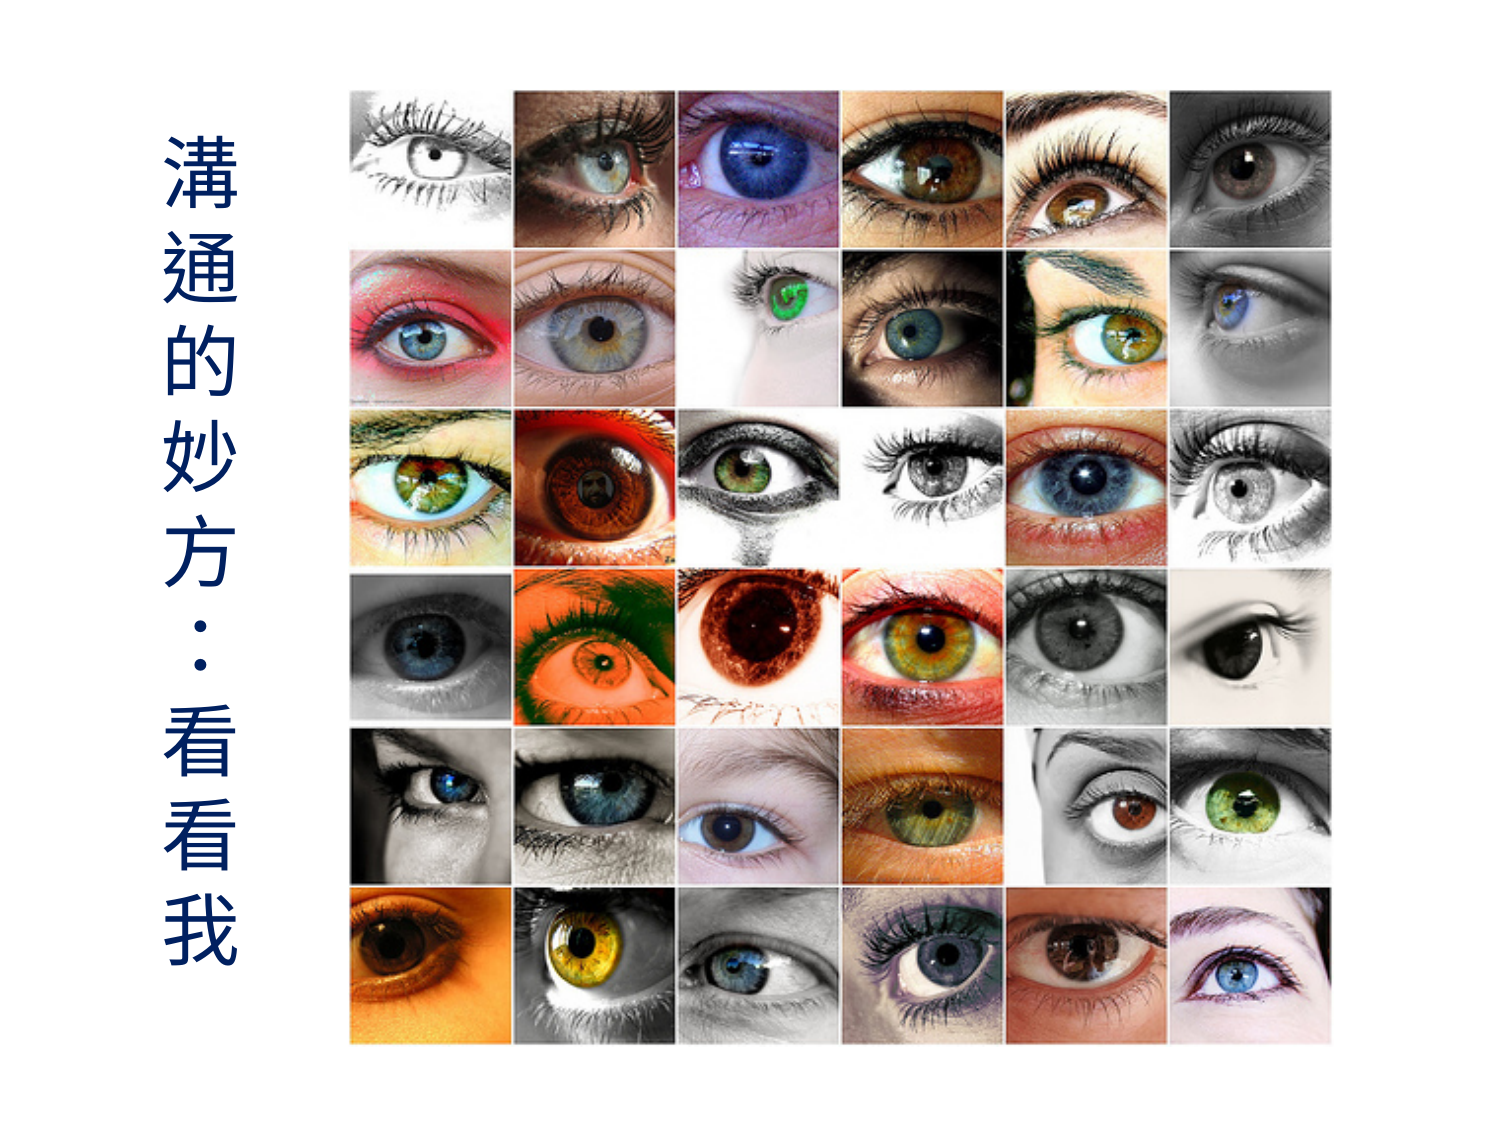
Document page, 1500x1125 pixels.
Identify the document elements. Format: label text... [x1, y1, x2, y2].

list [348, 89, 1335, 1047]
title 溝 通 的 妙 方 ： 看 看 我 [135, 113, 266, 1080]
